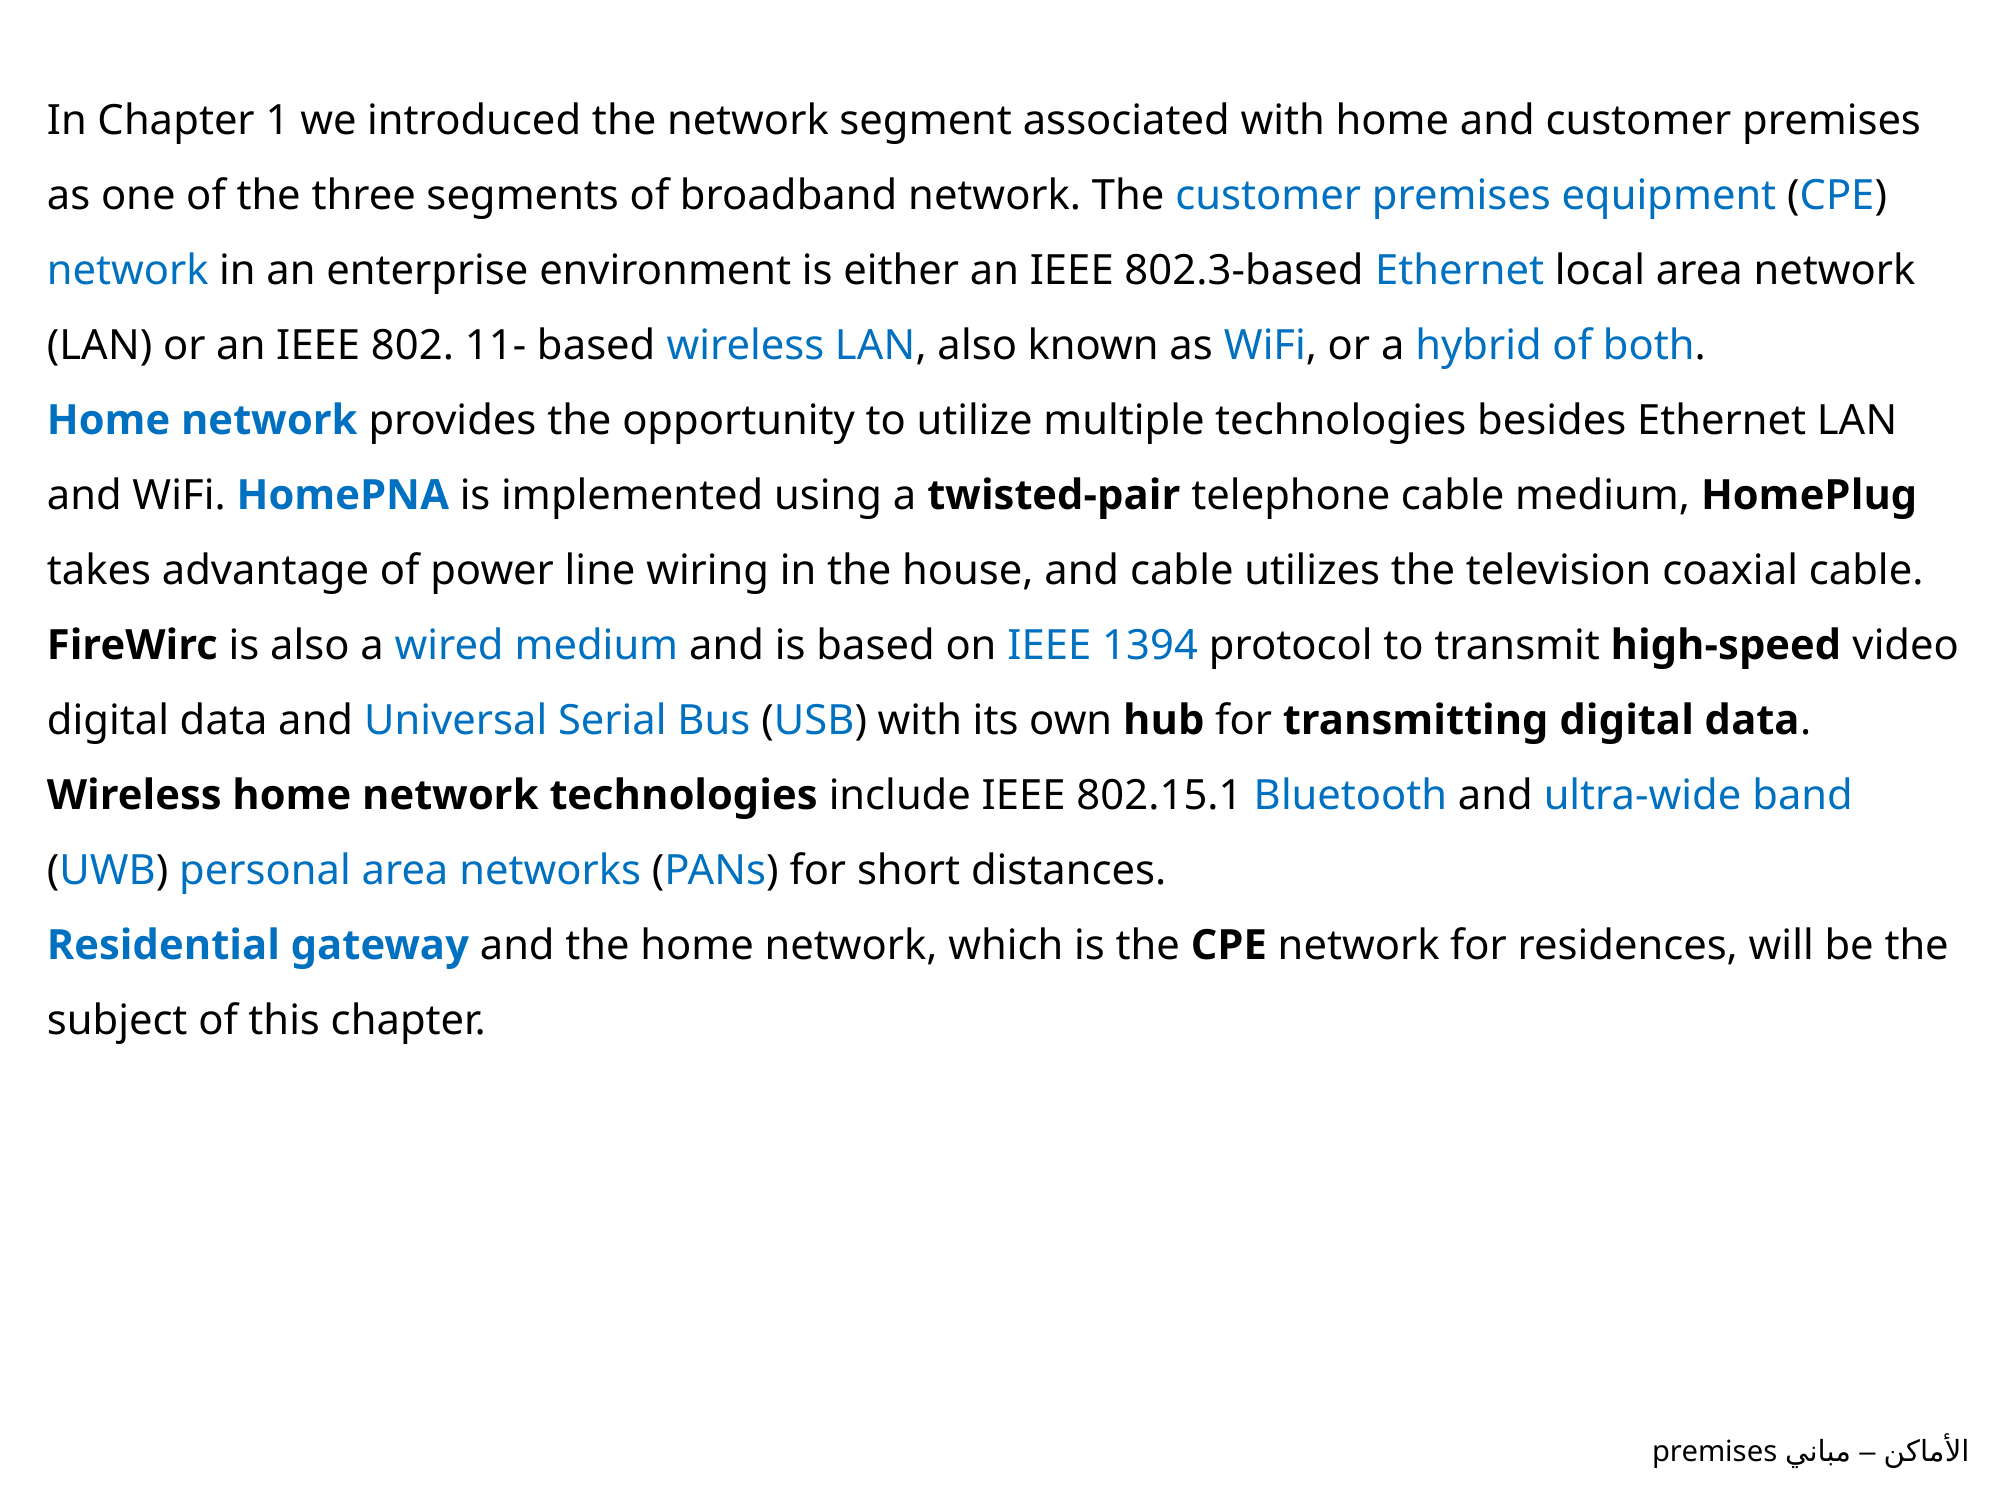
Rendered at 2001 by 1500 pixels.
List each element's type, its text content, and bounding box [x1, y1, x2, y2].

text_box premises الأماكن – مباني [1637, 1424, 2000, 1475]
text_box In Chapter 1 we introduced the network segment associated with home and customer premises as one of the three segments of broadband network. The customer premises equipment (CPE) network in an enterprise environment is either an IEEE 802.3-based Ethernet local area network (LAN) or an IEEE 802. 11- based wireless LAN, also known as WiFi, or a hybrid of both. Home network provides the opportunity to utilize multiple technologies besides Ethernet LAN and WiFi. HomePNA is implemented using a twisted-pair telephone cable medium, HomePlug takes advantage of power line wiring in the house, and cable utilizes the television coaxial cable. FireWirc is also a wired medium and is based on IEEE 1394 protocol to transmit high-speed video digital data and Universal Serial Bus (USB) with its own hub for transmitting digital data. Wireless home network technologies include IEEE 802.15.1 Bluetooth and ultra-wide band (UWB) personal area networks (PANs) for short distances. Residential gateway and the home network, which is the CPE network for residences, will be the subject of this chapter. [32, 60, 1975, 1051]
